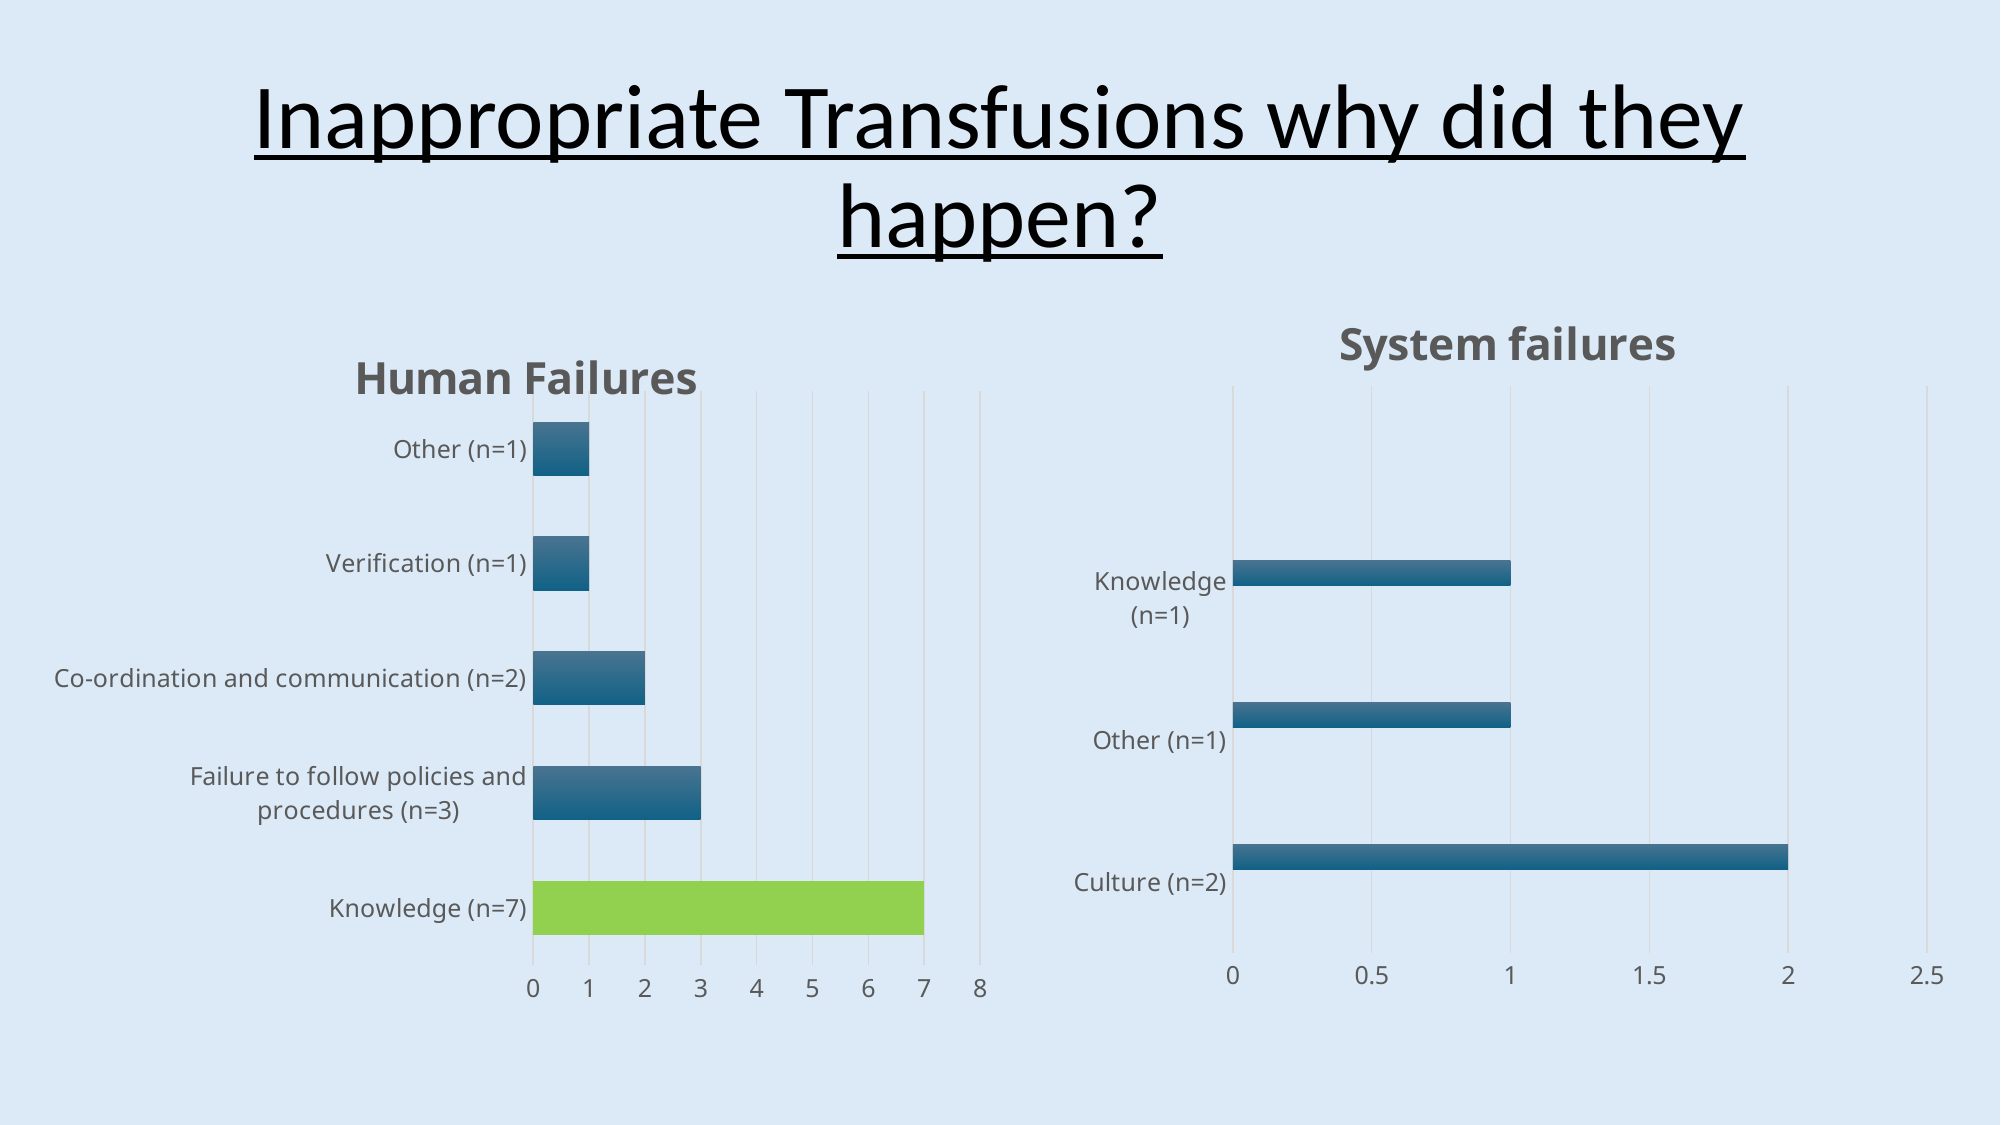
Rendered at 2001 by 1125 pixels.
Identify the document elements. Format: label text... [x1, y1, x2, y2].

chart [52, 311, 1001, 1027]
chart [1054, 276, 1962, 1014]
title Inappropriate Transfusions why did they happen? [137, 59, 1863, 278]
